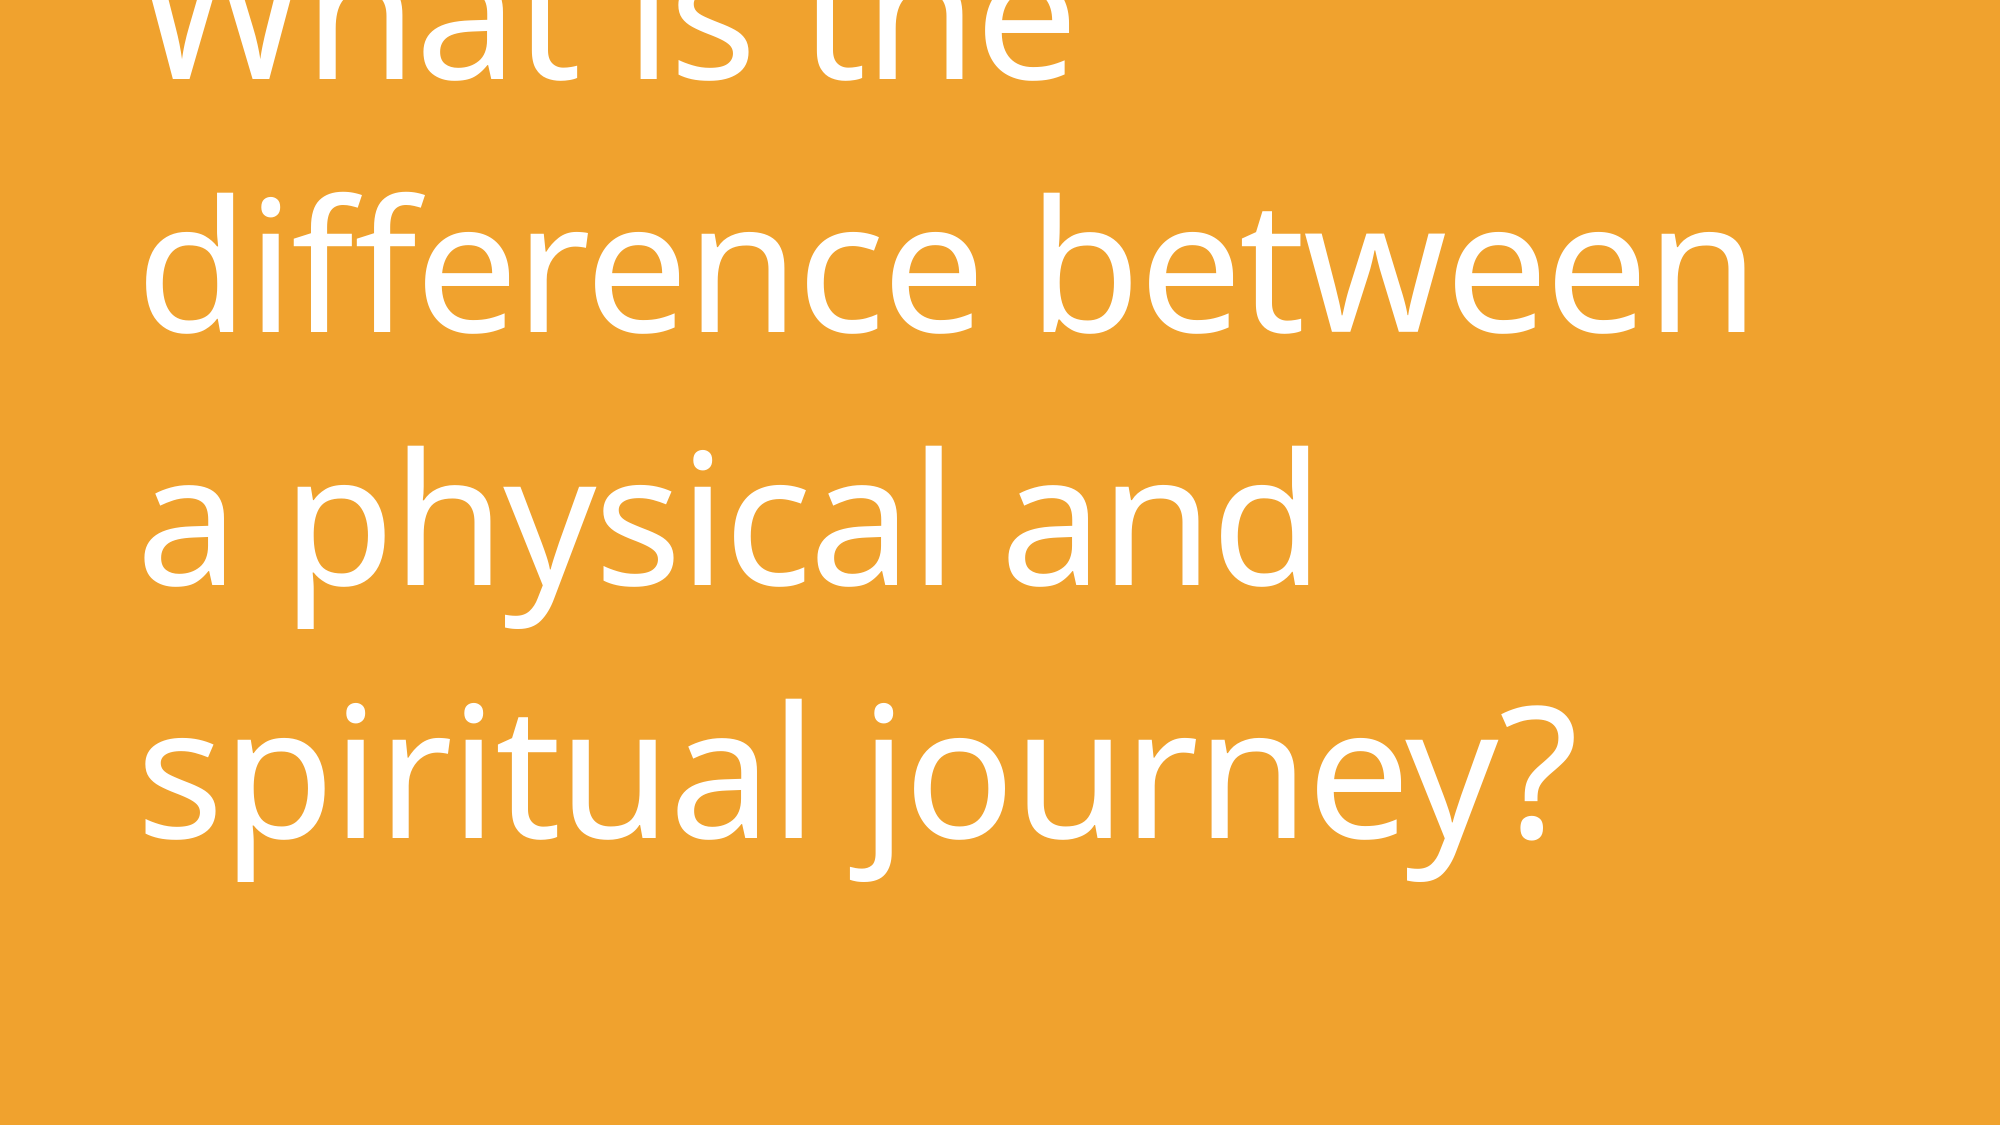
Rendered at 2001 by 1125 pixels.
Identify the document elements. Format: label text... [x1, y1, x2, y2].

title What is the difference between a physical and spiritual journey? [121, 332, 1891, 883]
